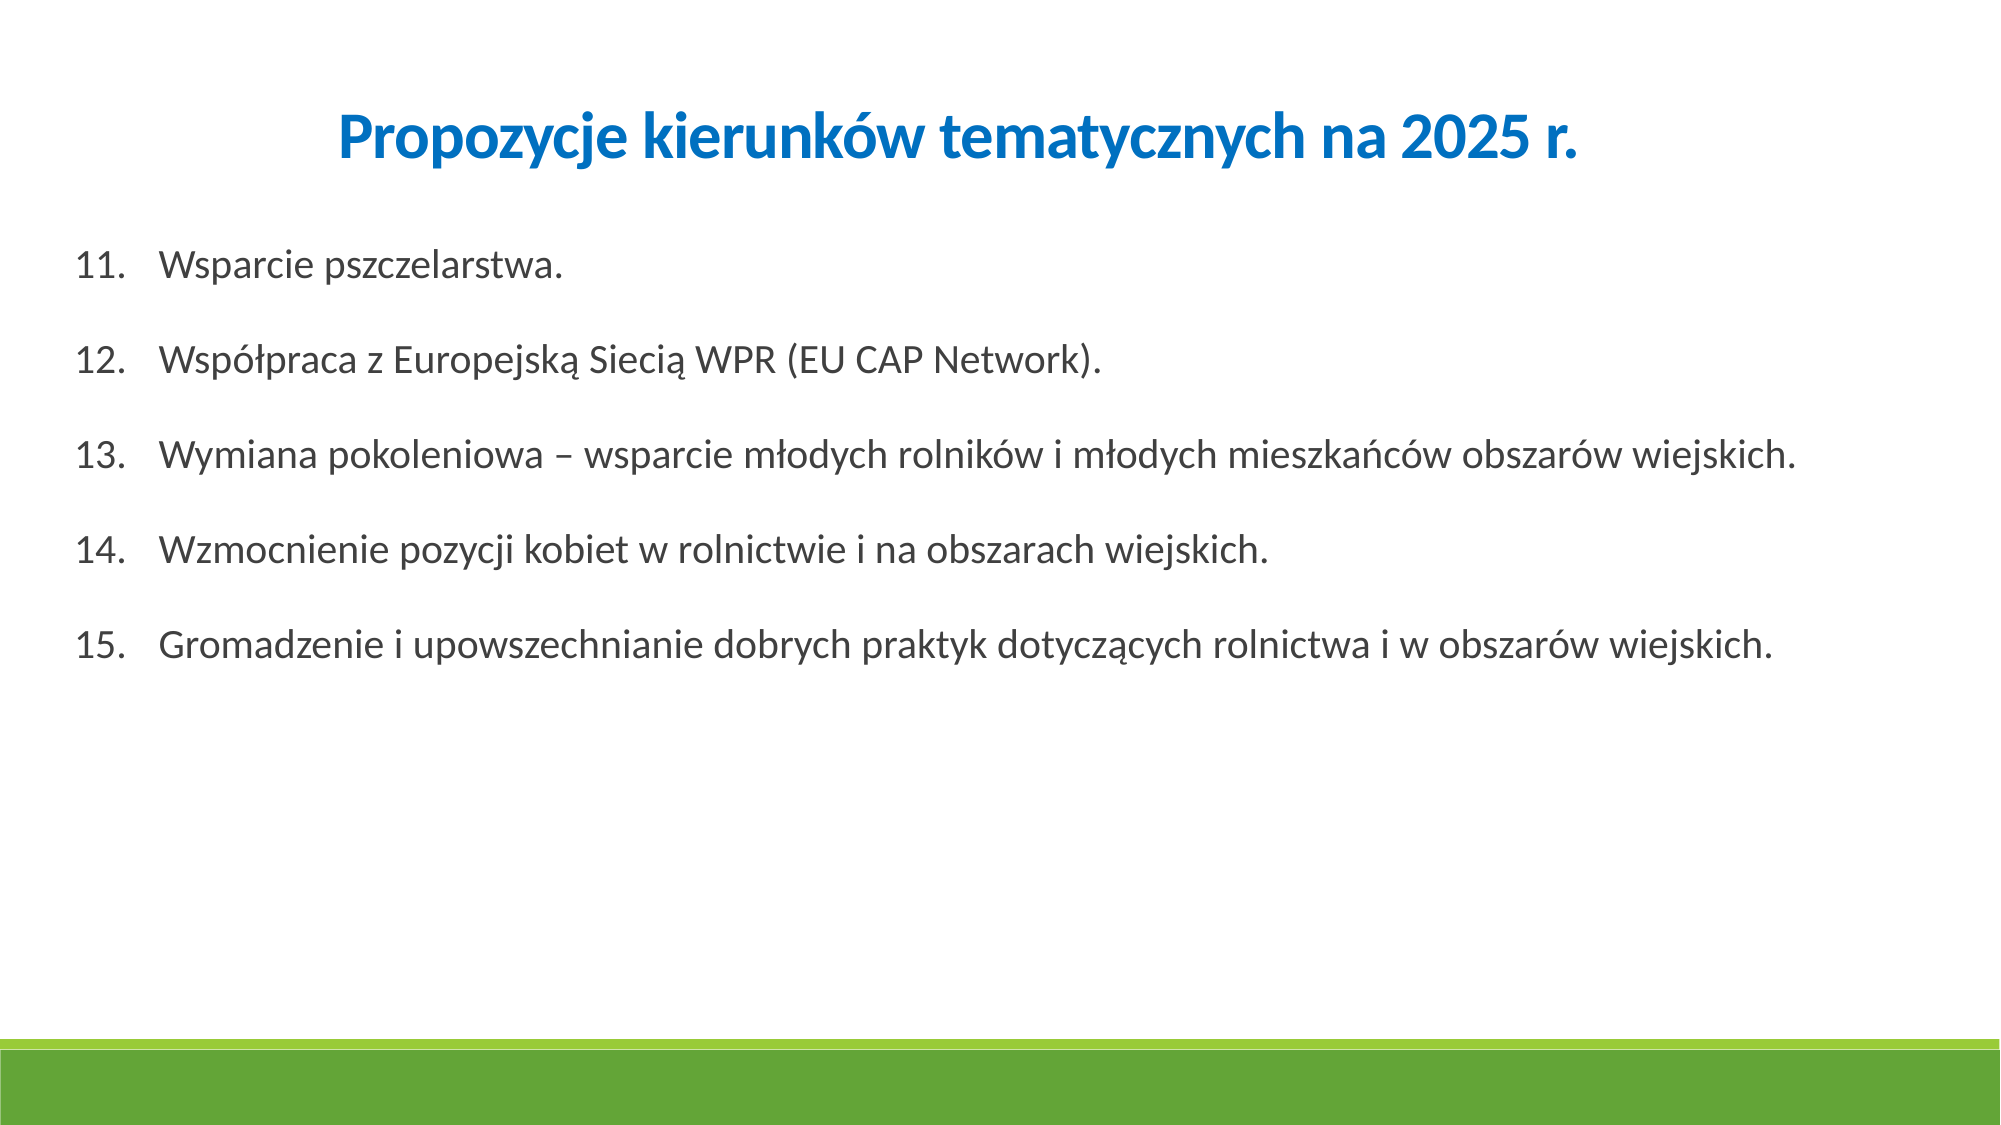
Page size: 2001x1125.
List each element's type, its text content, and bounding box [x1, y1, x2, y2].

title Propozycje kierunków tematycznych na 2025 r. [91, 65, 1827, 180]
list Wsparcie pszczelarstwa. Współpraca z Europejską Siecią WPR (EU CAP Network). Wymiana pokoleniowa – wsparcie młodych rolników i młodych mieszkańców obszarów wiejskich. Wzmocnienie pozycji kobiet w rolnictwie i na obszarach wiejskich. Gromadzenie i upowszechnianie dobrych praktyk dotyczących rolnictwa i w obszarów wiejskich. [74, 221, 1883, 1026]
